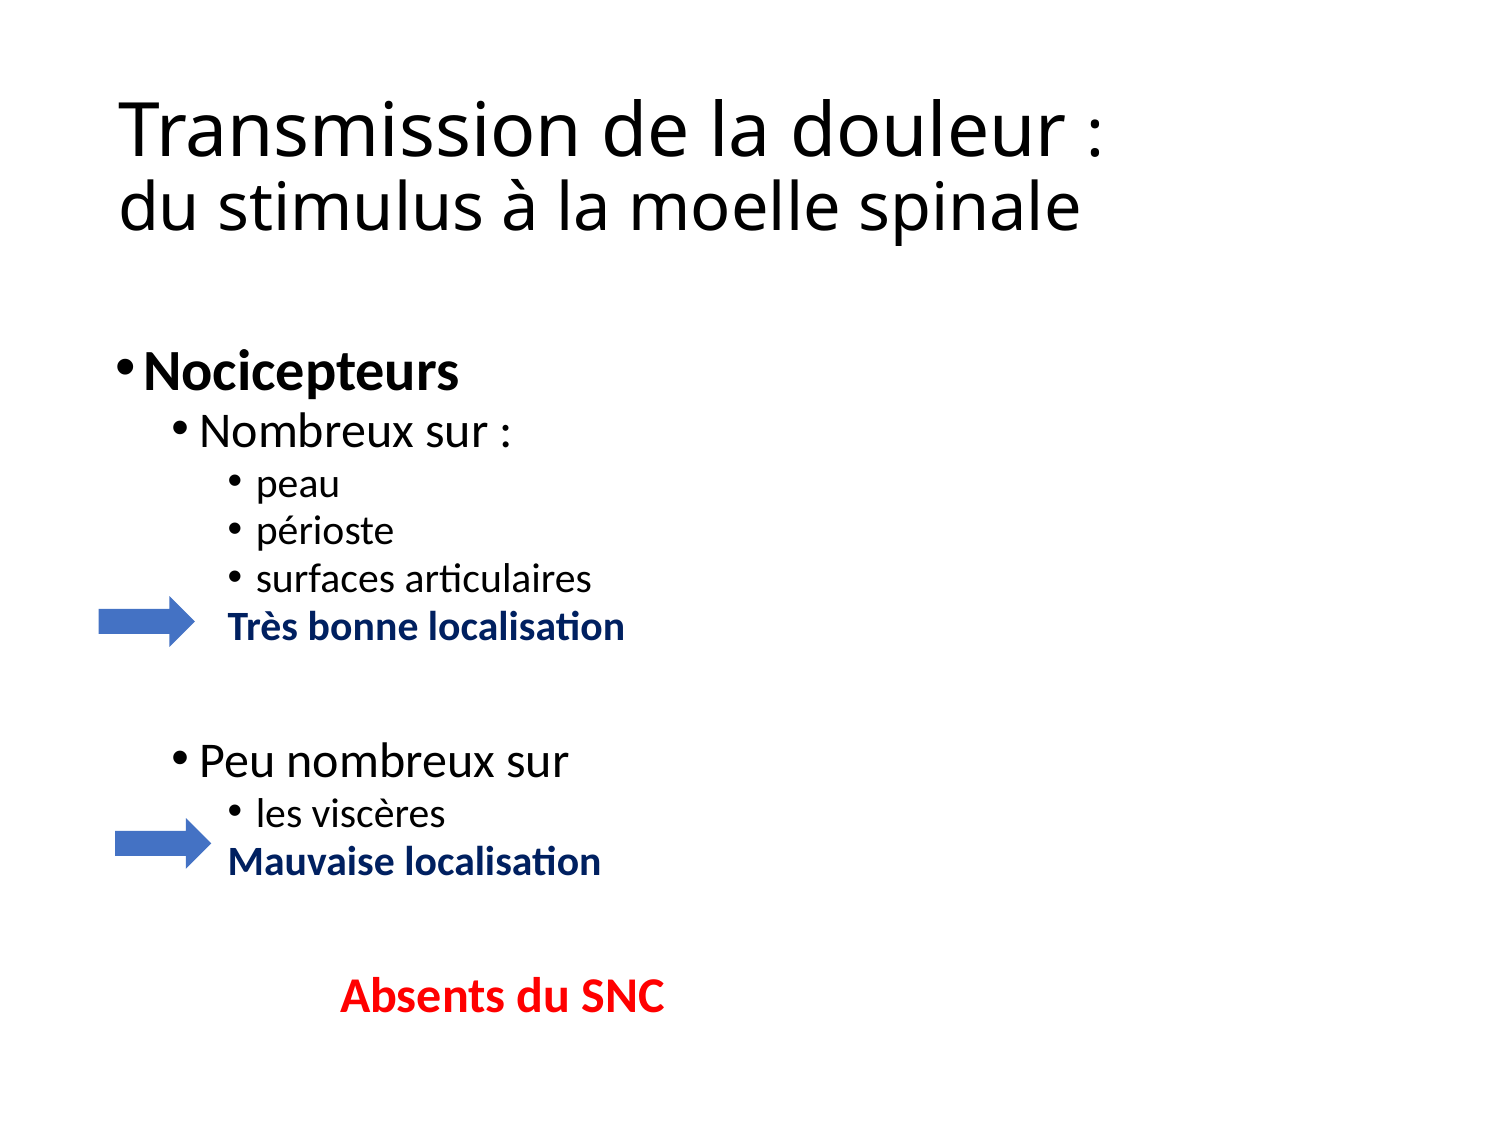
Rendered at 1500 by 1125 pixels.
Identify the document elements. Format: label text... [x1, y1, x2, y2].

text_box [99, 597, 194, 646]
text_box [115, 819, 211, 867]
list Nocicepteurs Nombreux sur : peau périoste surfaces articulaires Très bonne localisation Peu nombreux sur les viscères Mauvaise localisation Absents du SNC [100, 338, 1376, 1013]
title Transmission de la douleur : du stimulus à la moelle spinale [103, 59, 1397, 278]
